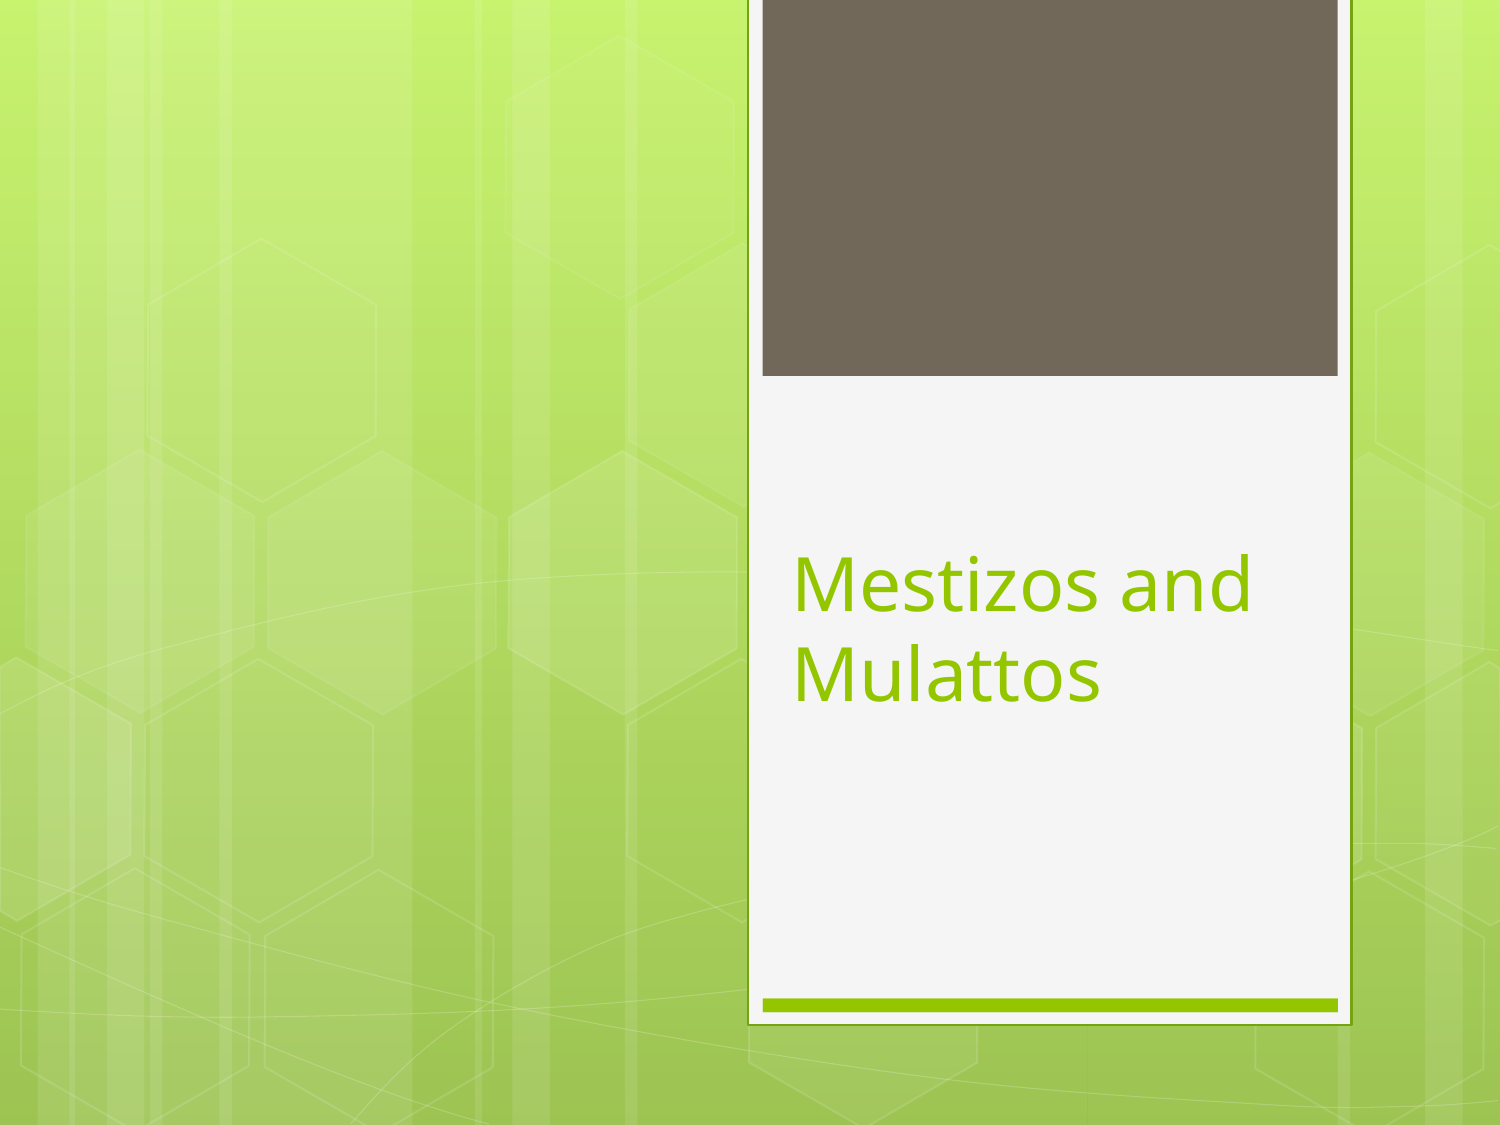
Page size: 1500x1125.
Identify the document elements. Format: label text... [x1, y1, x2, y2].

title Mestizos and Mulattos [776, 444, 1320, 724]
